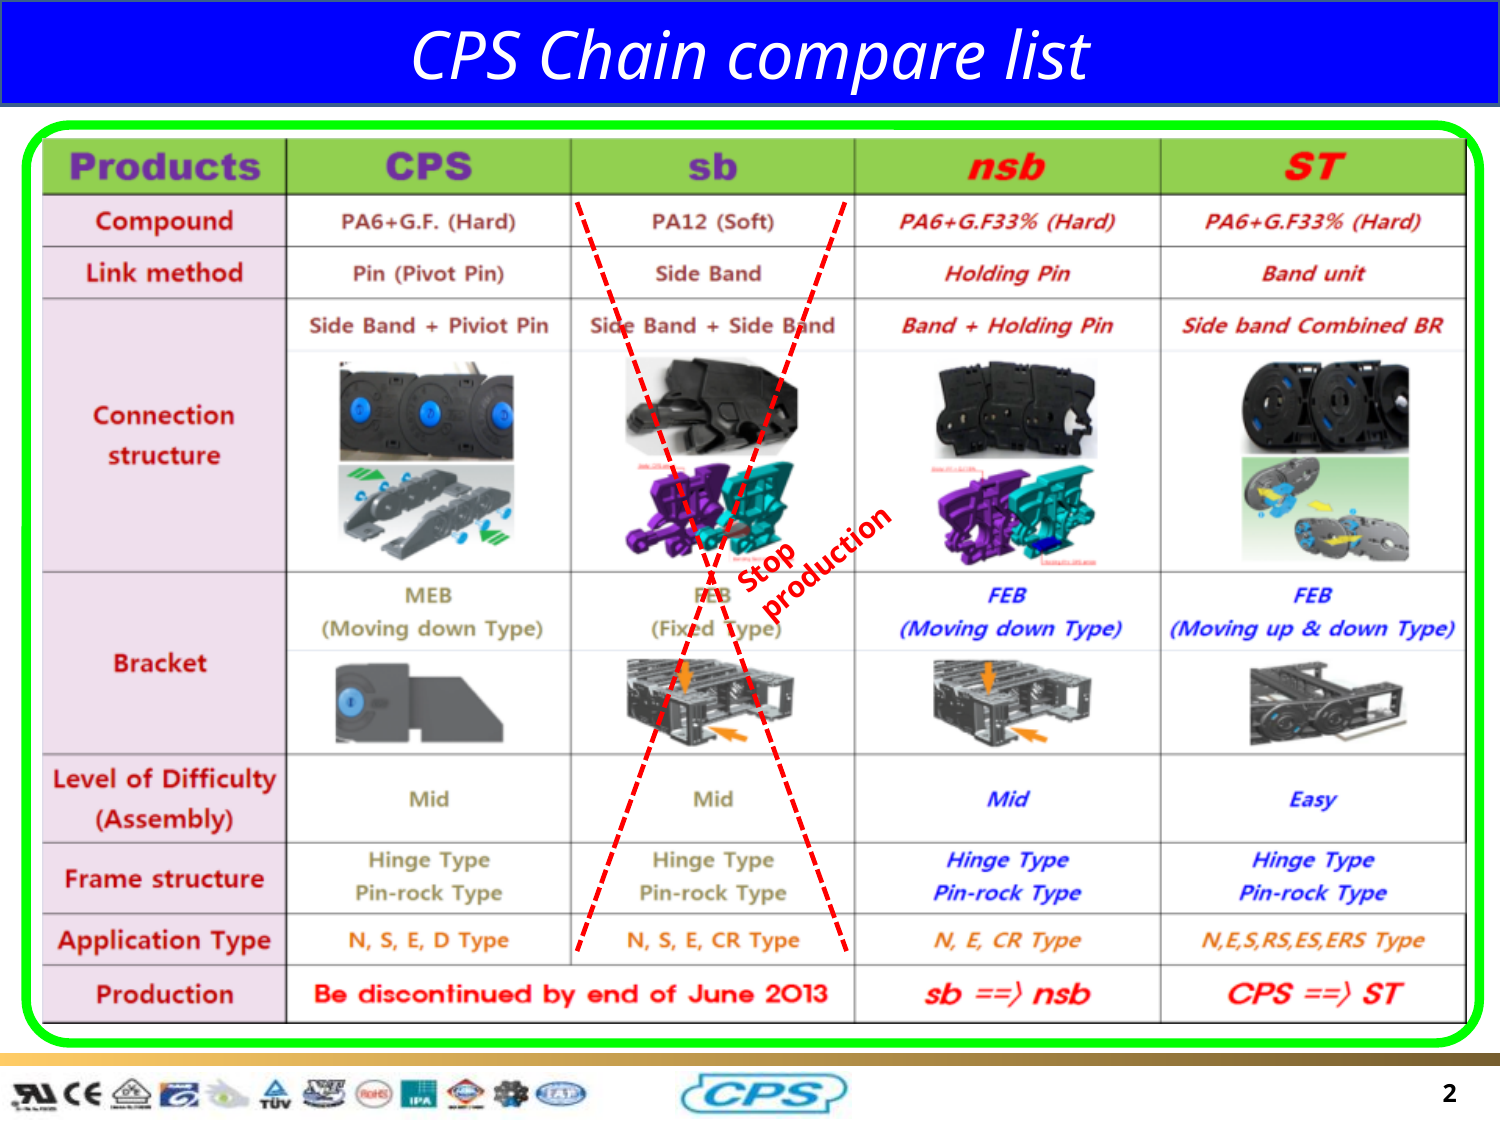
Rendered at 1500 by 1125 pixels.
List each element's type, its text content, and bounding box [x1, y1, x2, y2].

text_box CPS Chain compare list [0, 0, 1500, 107]
picture [1, 1072, 604, 1120]
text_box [25, 124, 1480, 1044]
text_box [0, 1053, 1500, 1066]
text_box 2 [1399, 1070, 1500, 1115]
picture [675, 1071, 852, 1119]
